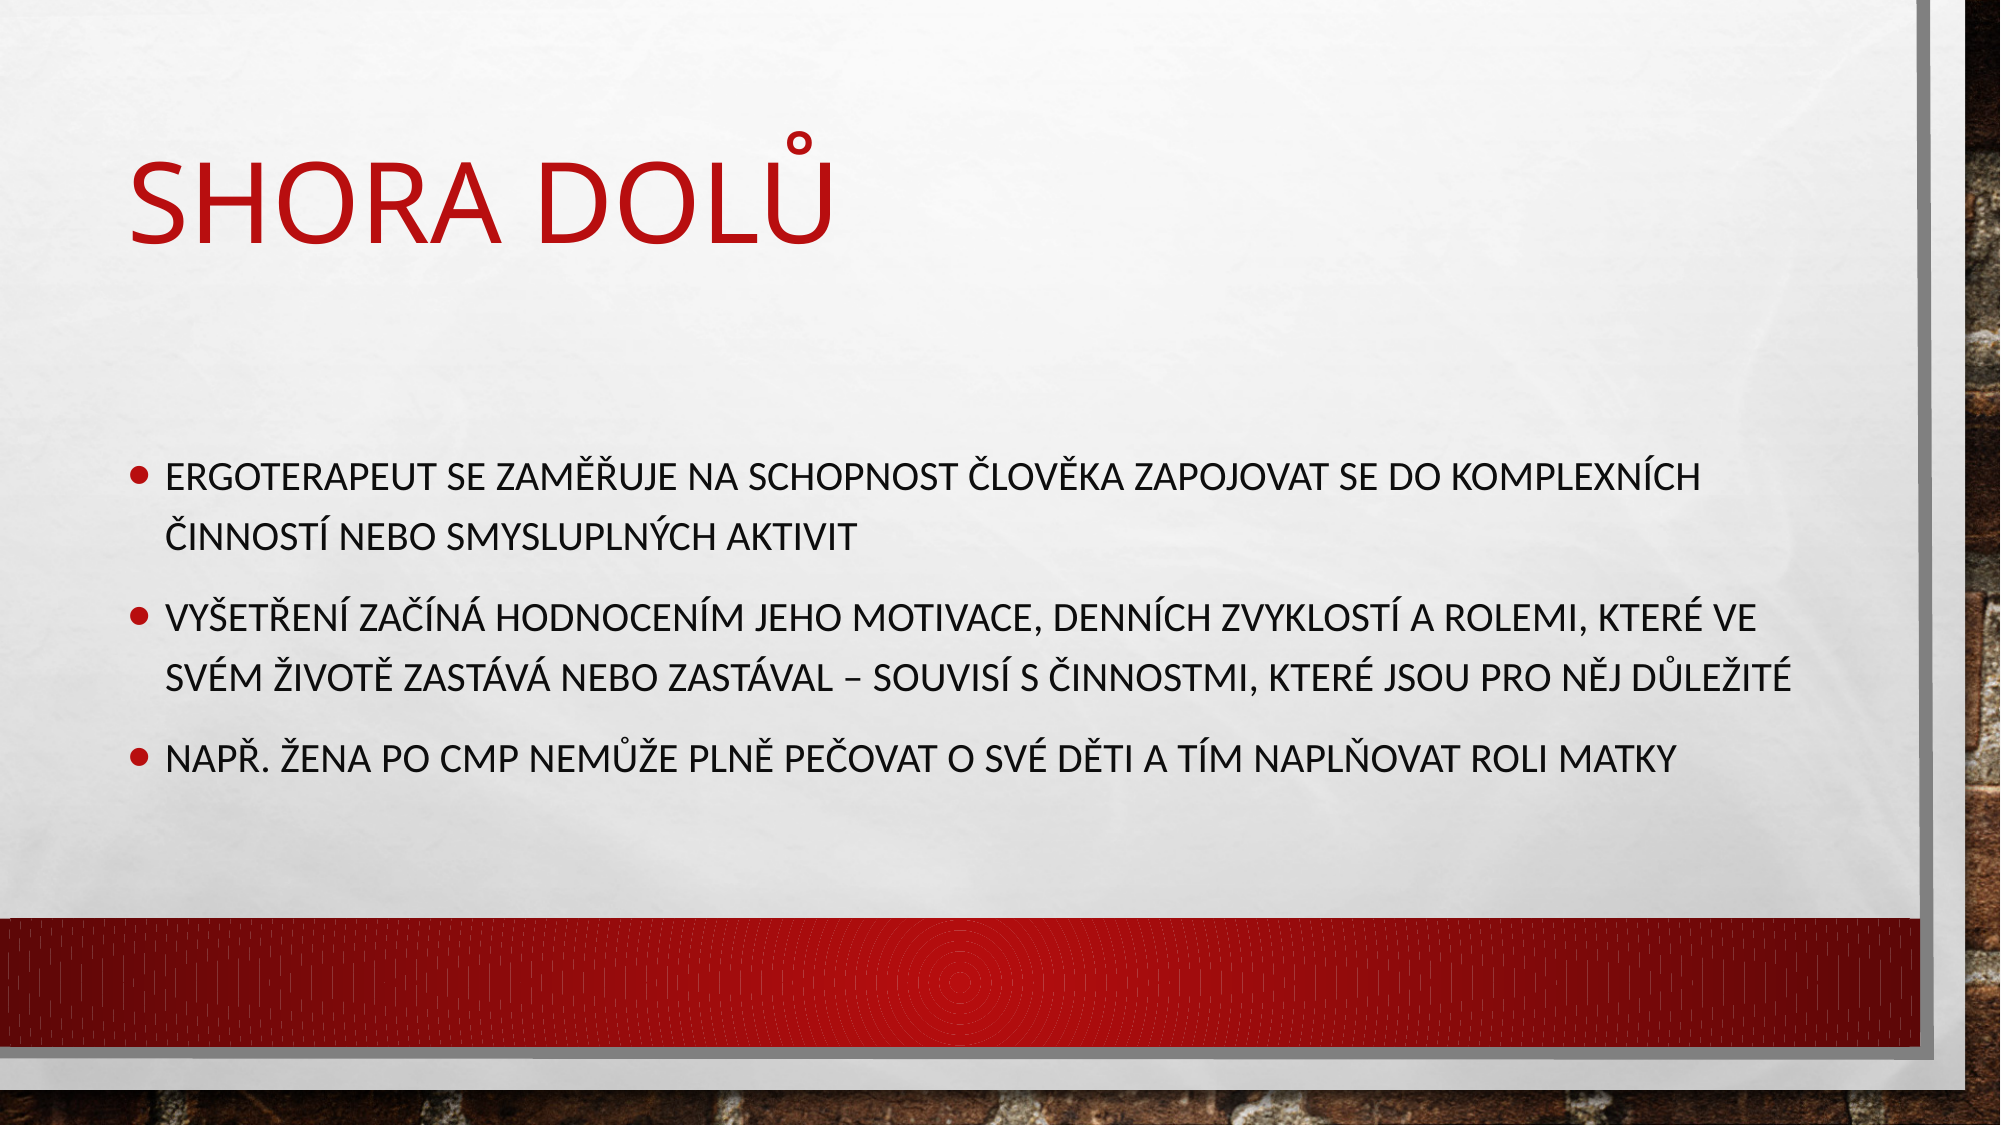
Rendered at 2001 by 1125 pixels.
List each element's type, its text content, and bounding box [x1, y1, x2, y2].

list Ergoterapeut se zaměřuje na schopnost člověka zapojovat se do komplexních činností nebo smysluplných aktivit Vyšetření začíná hodnocením jeho motivace, denních zvyklostí a rolemi, které ve svém životě zastává nebo zastával – souvisí s činnostmi, které jsou pro něj důležité Např. žena po CMP nemůže plně pečovat o své děti a tím naplňovat roli matky [112, 338, 1818, 882]
picture [0, 0, 1919, 918]
title Shora dolů [112, 112, 1818, 302]
picture [0, 0, 2001, 1125]
